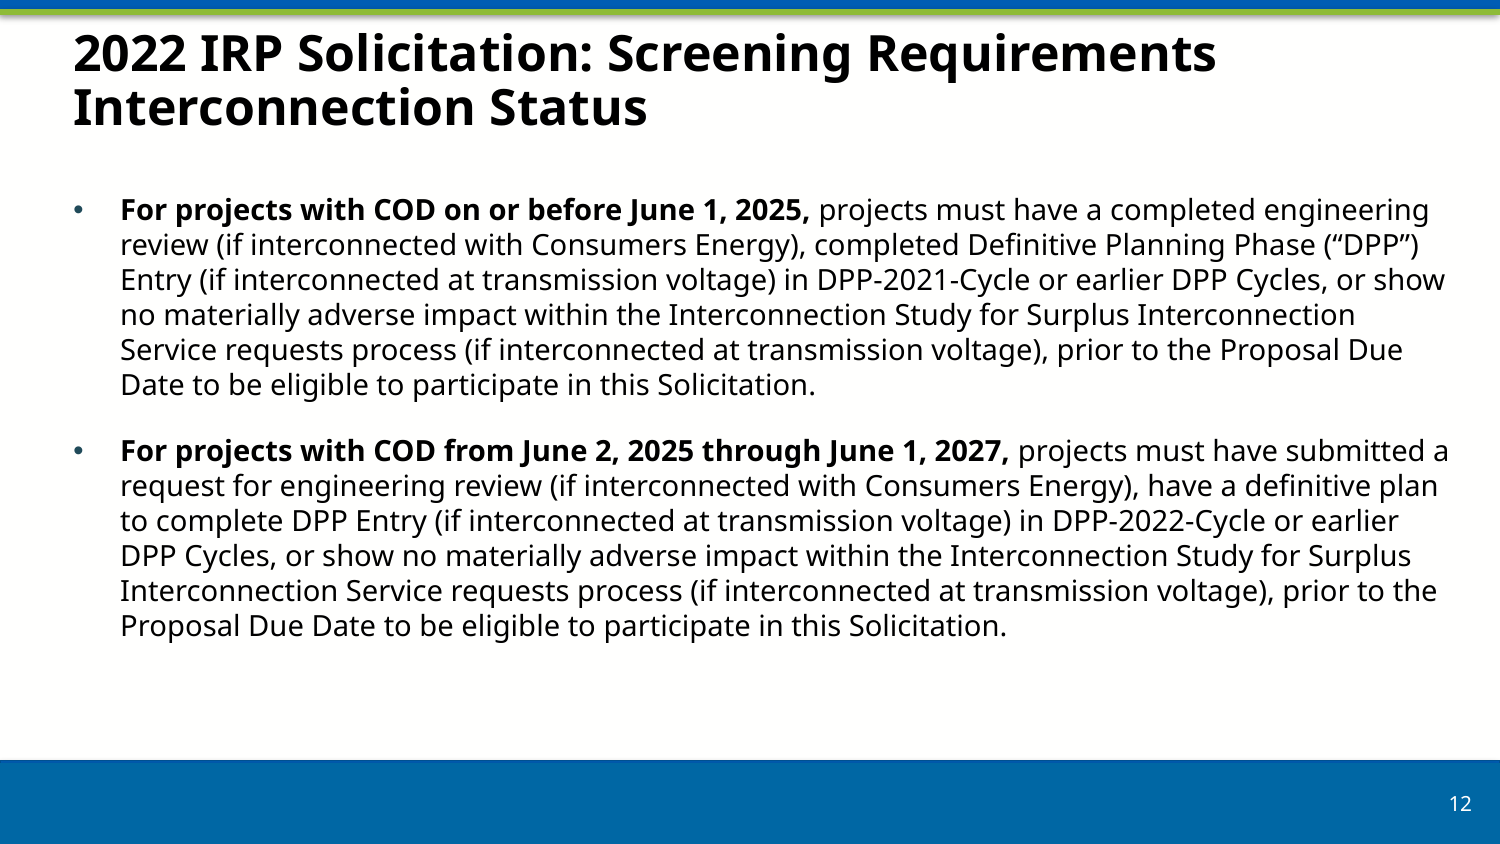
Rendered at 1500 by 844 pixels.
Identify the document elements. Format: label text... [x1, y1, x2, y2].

title 2022 IRP Solicitation: Screening Requirements Interconnection Status [58, 21, 1444, 115]
list For projects with COD on or before June 1, 2025, projects must have a completed engineering review (if interconnected with Consumers Energy), completed Definitive Planning Phase (“DPP”) Entry (if interconnected at transmission voltage) in DPP-2021-Cycle or earlier DPP Cycles, or show no materially adverse impact within the Interconnection Study for Surplus Interconnection Service requests process (if interconnected at transmission voltage), prior to the Proposal Due Date to be eligible to participate in this Solicitation. For projects with COD from June 2, 2025 through June 1, 2027, projects must have submitted a request for engineering review (if interconnected with Consumers Energy), have a definitive plan to complete DPP Entry (if interconnected at transmission voltage) in DPP-2022-Cycle or earlier DPP Cycles, or show no materially adverse impact within the Interconnection Study for Surplus Interconnection Service requests process (if interconnected at transmission voltage), prior to the Proposal Due Date to be eligible to participate in this Solicitation. [58, 184, 1466, 812]
slide_number 12 [1425, 791, 1487, 827]
